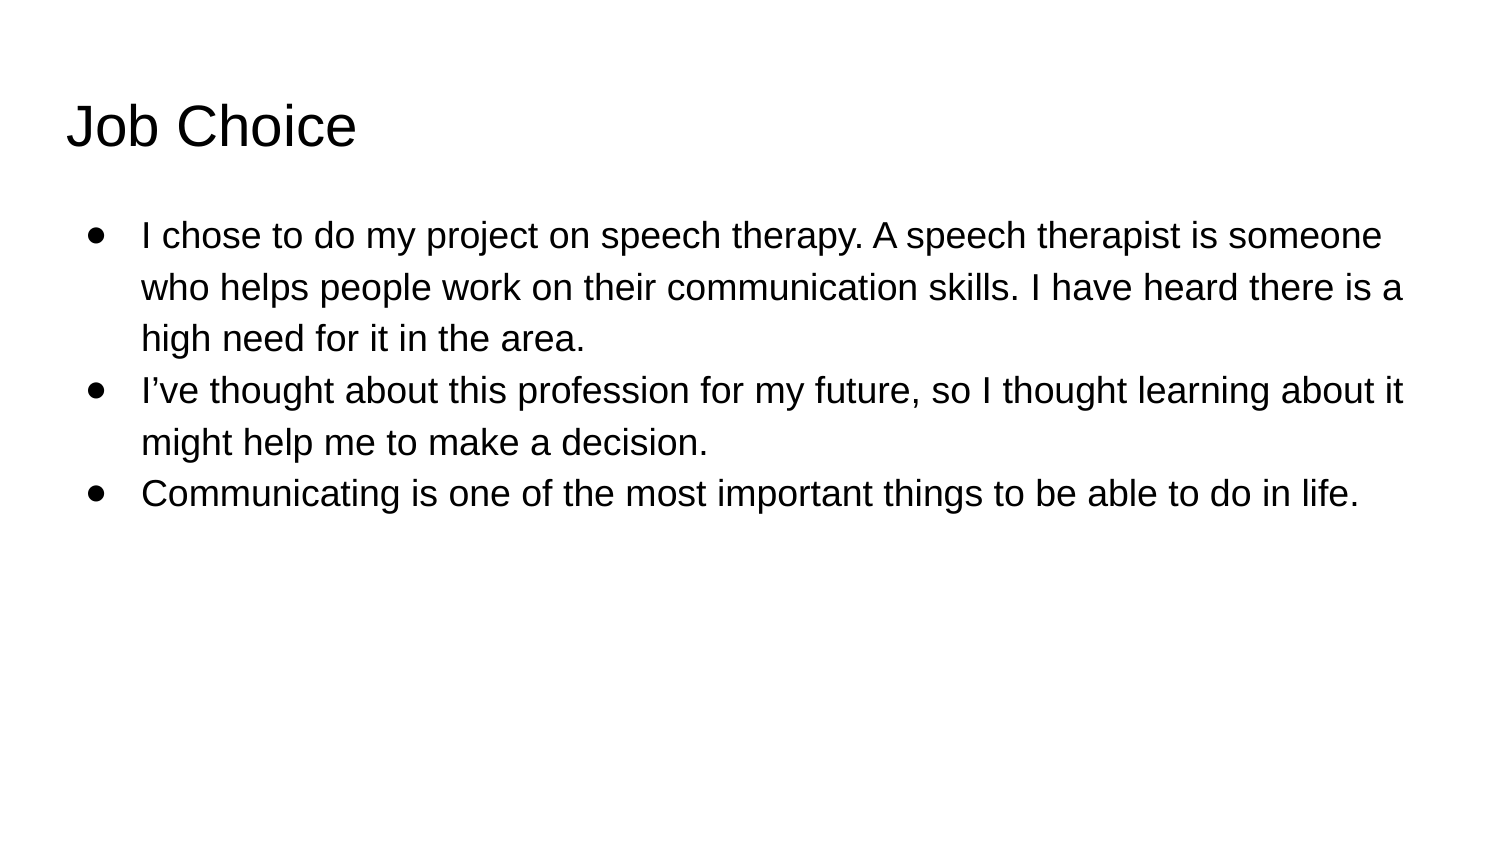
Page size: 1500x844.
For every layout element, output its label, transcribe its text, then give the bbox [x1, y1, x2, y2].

list I chose to do my project on speech therapy. A speech therapist is someone who helps people work on their communication skills. I have heard there is a high need for it in the area. I’ve thought about this profession for my future, so I thought learning about it might help me to make a decision. Communicating is one of the most important things to be able to do in life. [51, 189, 1449, 750]
title Job Choice [51, 72, 1449, 167]
